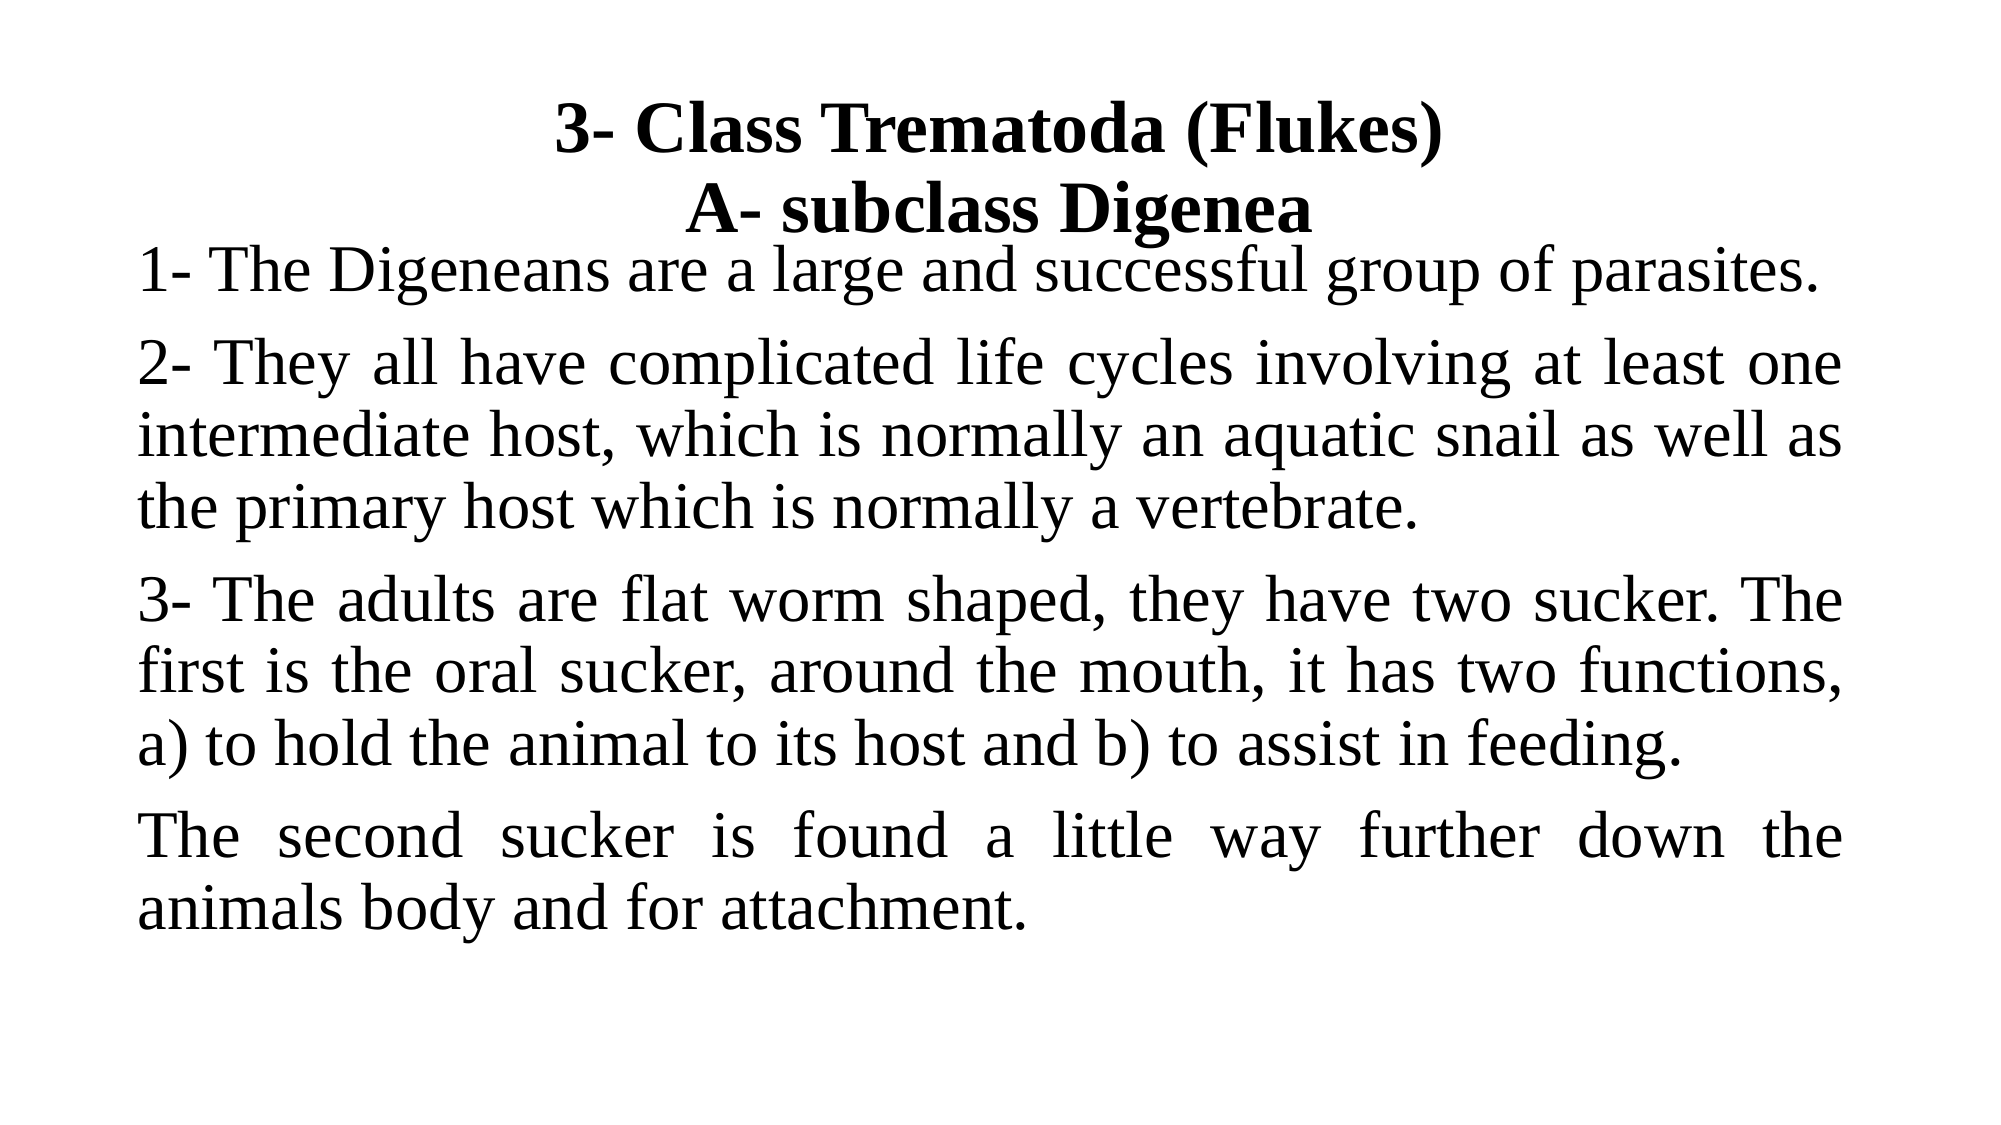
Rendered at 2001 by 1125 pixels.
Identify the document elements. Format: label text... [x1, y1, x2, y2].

list 1- The Digeneans are a large and successful group of parasites. 2- They all have complicated life cycles involving at least one intermediate host, which is normally an aquatic snail as well as the primary host which is normally a vertebrate. 3- The adults are flat worm shaped, they have two sucker. The first is the oral sucker, around the mouth, it has two functions, a) to hold the animal to its host and b) to assist in feeding. The second sucker is found a little way further down the animals body and for attachment. [122, 226, 1863, 1014]
title 3- Class Trematoda (Flukes) A- subclass Digenea [137, 59, 1863, 226]
